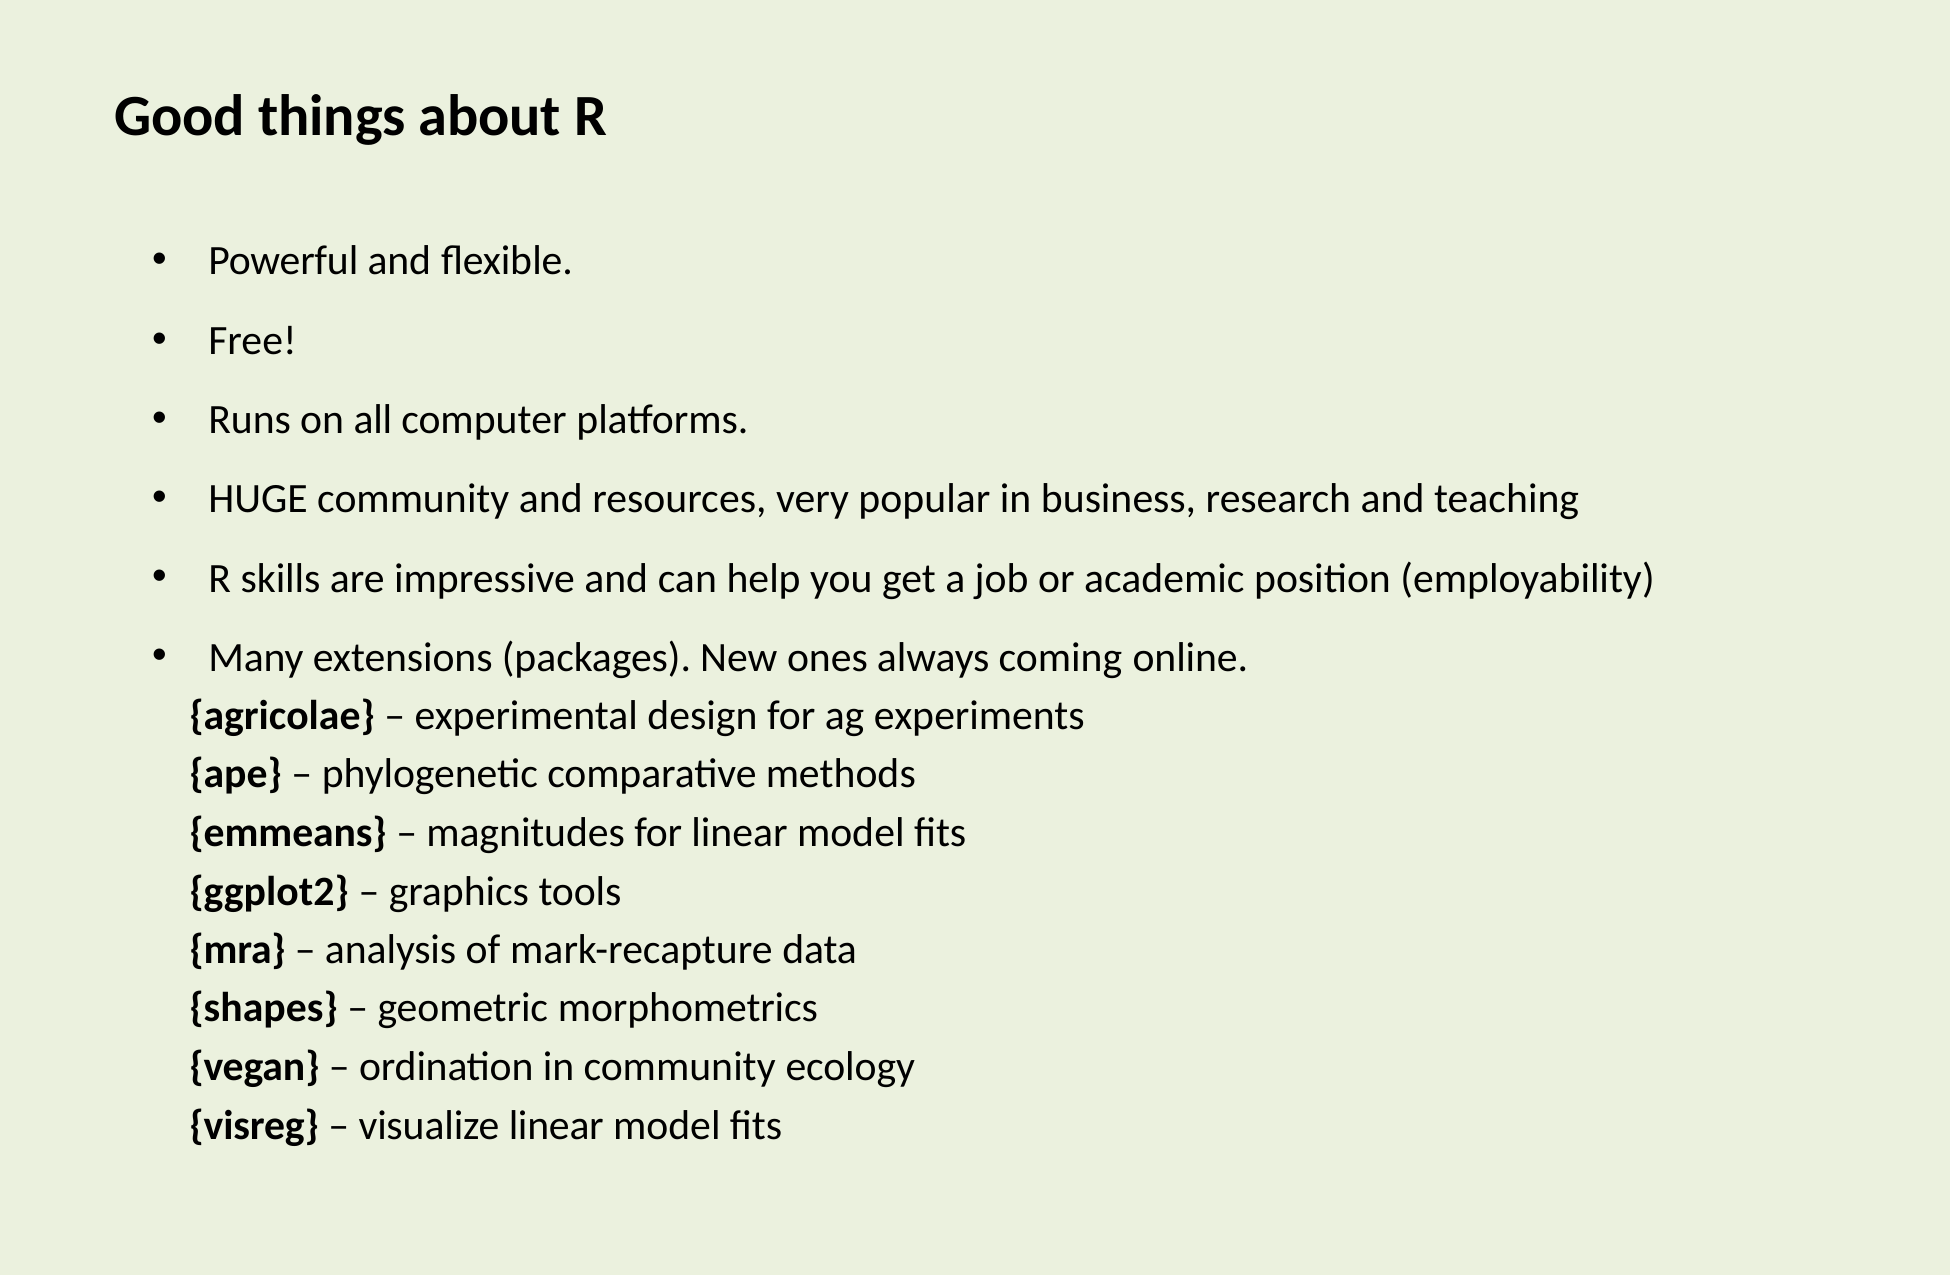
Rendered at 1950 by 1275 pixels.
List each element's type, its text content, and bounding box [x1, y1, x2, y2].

text_box Good things about R Powerful and flexible. Free! Runs on all computer platforms. HUGE community and resources, very popular in business, research and teaching R skills are impressive and can help you get a job or academic position (employability) Many extensions (packages). New ones always coming online. {agricolae} – experimental design for ag experiments {ape} – phylogenetic comparative methods {emmeans} – magnitudes for linear model fits {ggplot2} – graphics tools {mra} – analysis of mark-recapture data {shapes} – geometric morphometrics {vegan} – ordination in community ecology {visreg} – visualize linear model fits [112, 74, 1659, 1148]
